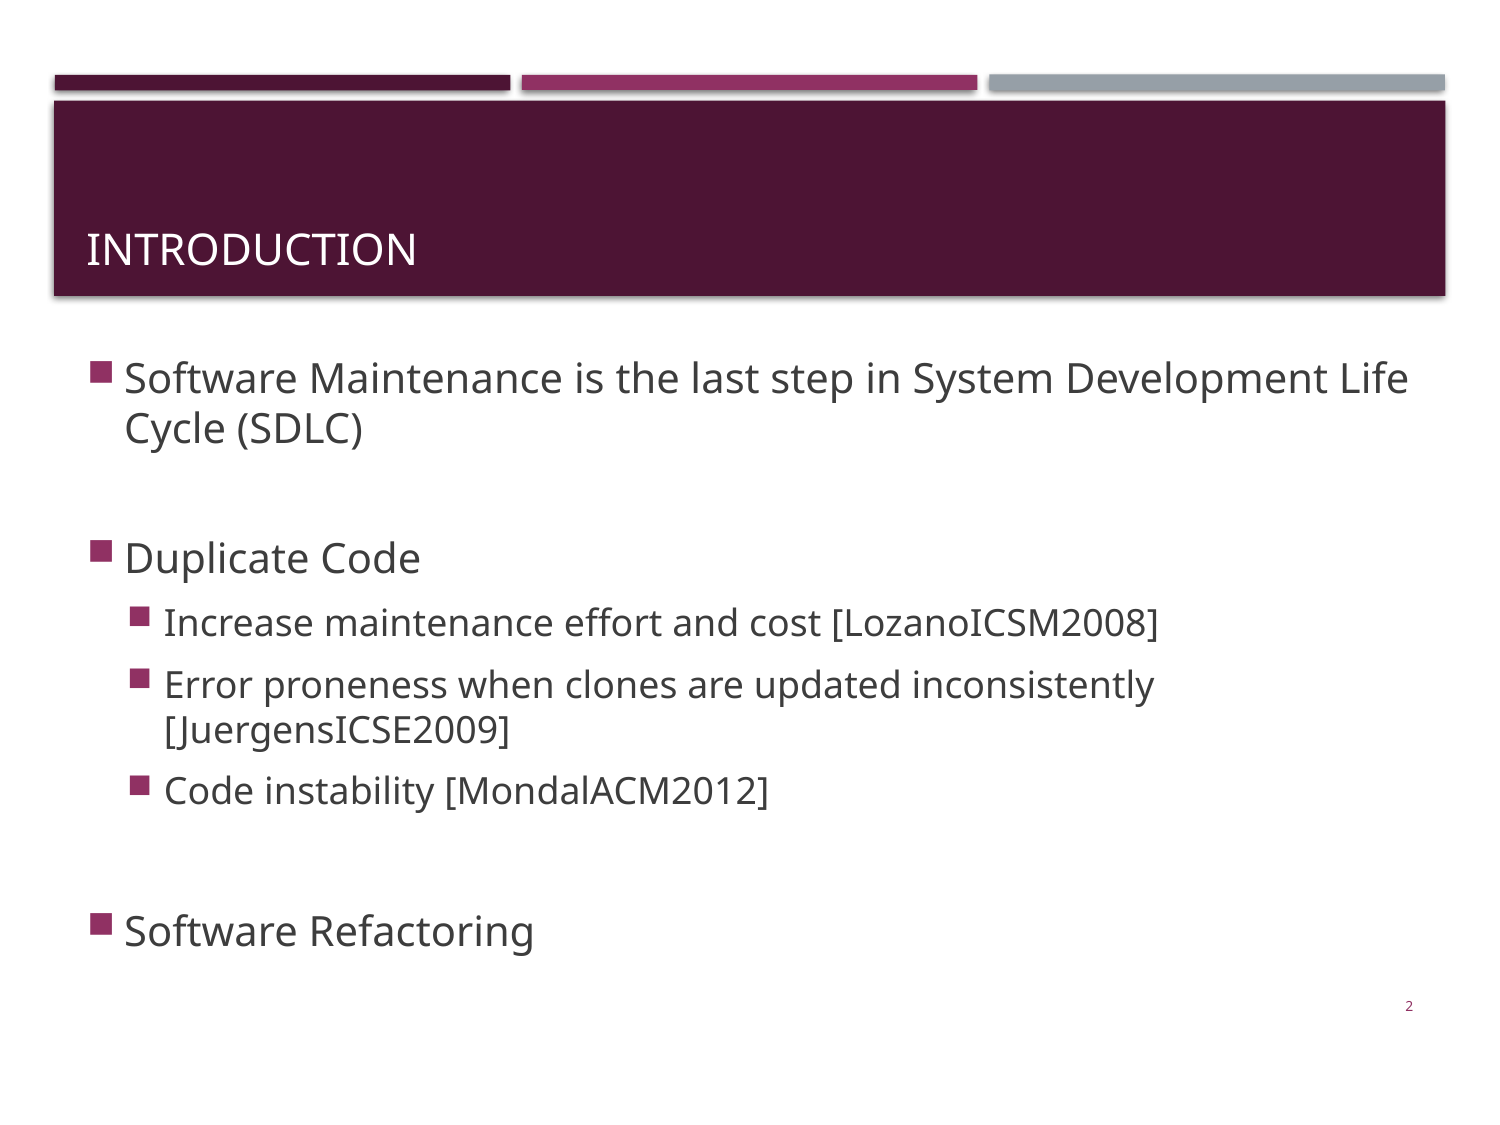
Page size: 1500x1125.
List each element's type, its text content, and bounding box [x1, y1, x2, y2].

slide_number 2 [1298, 977, 1429, 1037]
list Software Maintenance is the last step in System Development Life Cycle (SDLC) Duplicate Code Increase maintenance effort and cost [LozanoICSM2008] Error proneness when clones are updated inconsistently [JuergensICSE2009] Code instability [MondalACM2012] Software Refactoring [71, 344, 1429, 914]
title Introduction [71, 115, 1429, 282]
